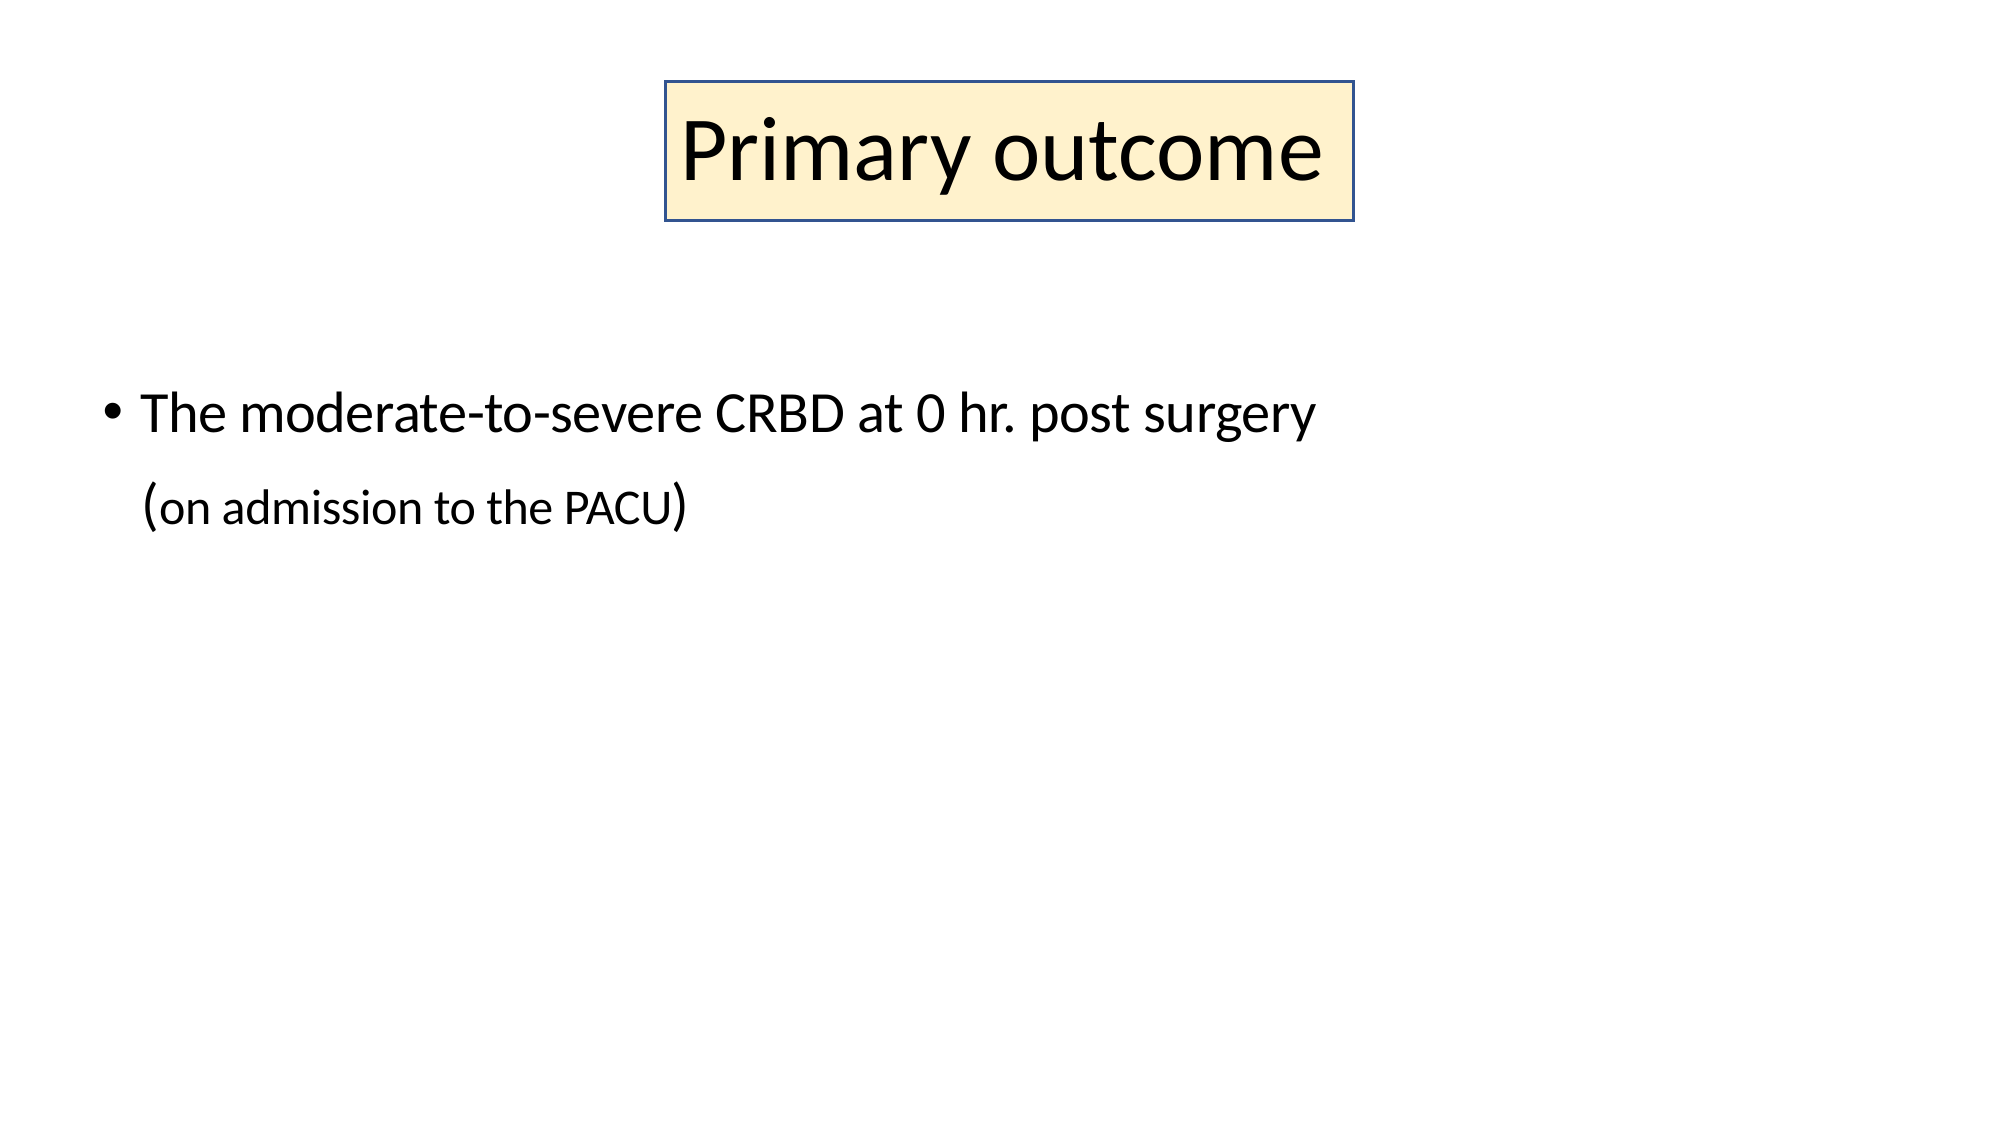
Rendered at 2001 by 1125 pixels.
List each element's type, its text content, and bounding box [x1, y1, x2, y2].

title Primary outcome [664, 81, 1354, 221]
list The moderate-to-severe CRBD at 0 hr. post surgery (on admission to the PACU) [87, 375, 1972, 1125]
